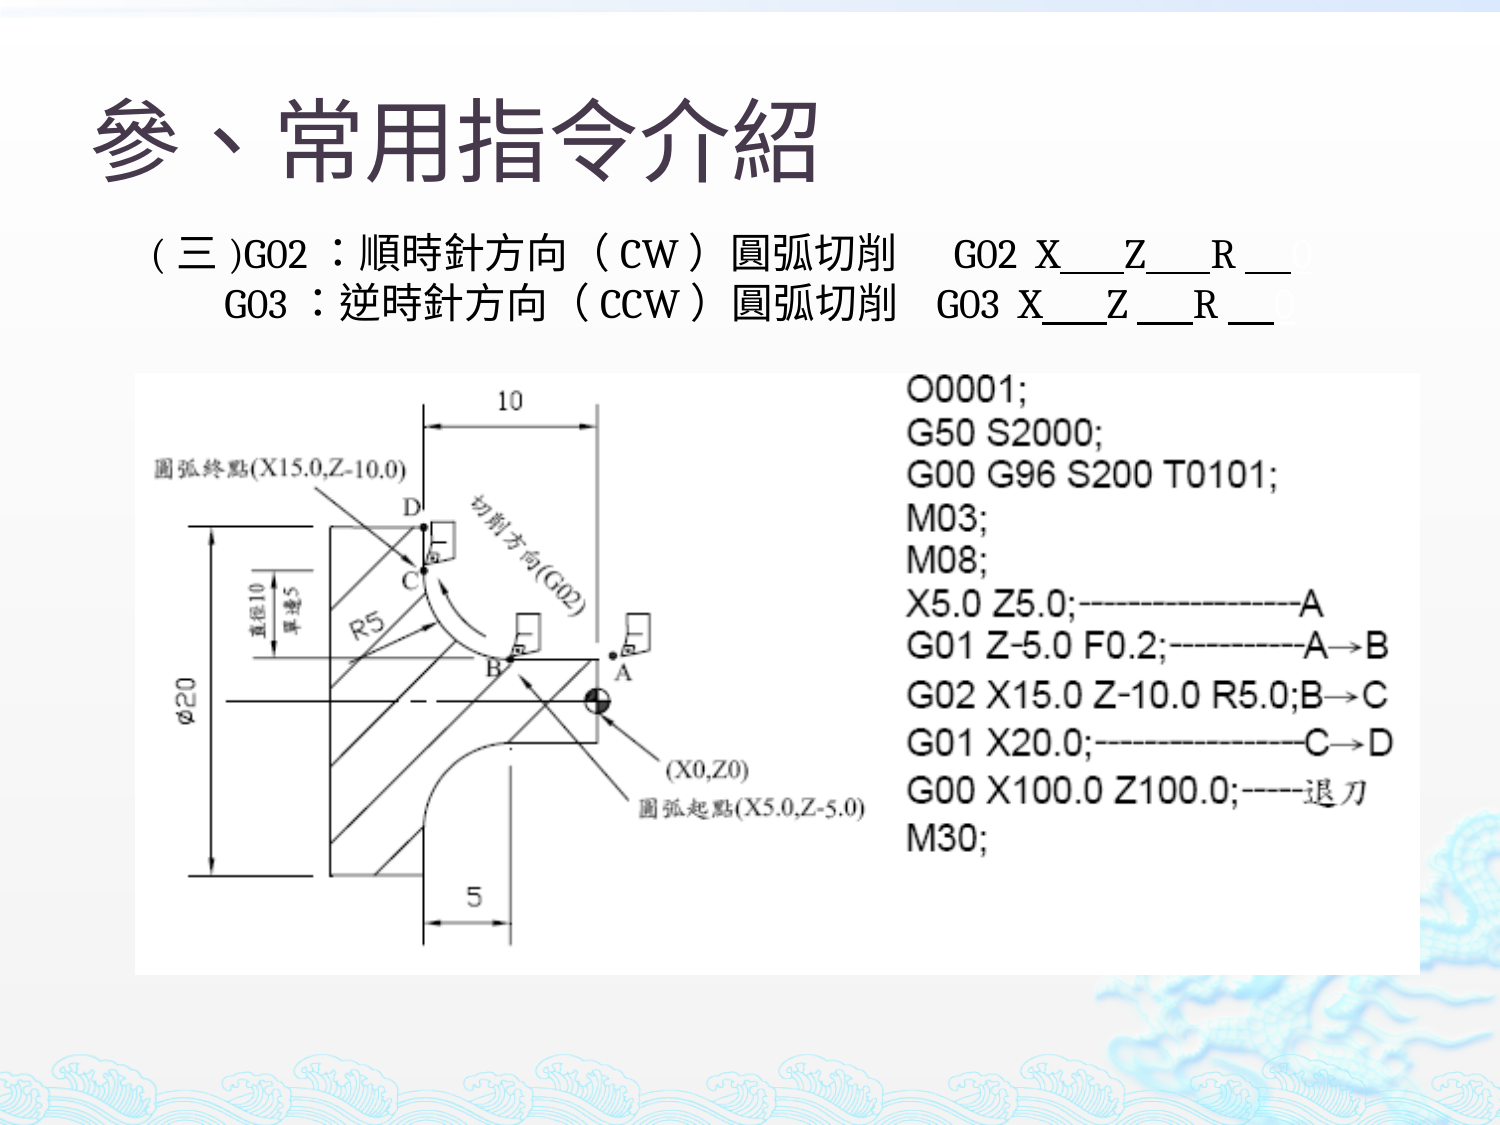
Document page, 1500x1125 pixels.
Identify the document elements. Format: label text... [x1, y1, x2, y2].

text_box (三)G02：順時針方向（CW）圓弧切削 G02 X Z R 0 G03：逆時針方向（CCW）圓弧切削 G03 X Z R 0 [135, 219, 1459, 385]
picture [135, 372, 1420, 976]
title 參、常用指令介紹 [75, 45, 1425, 233]
